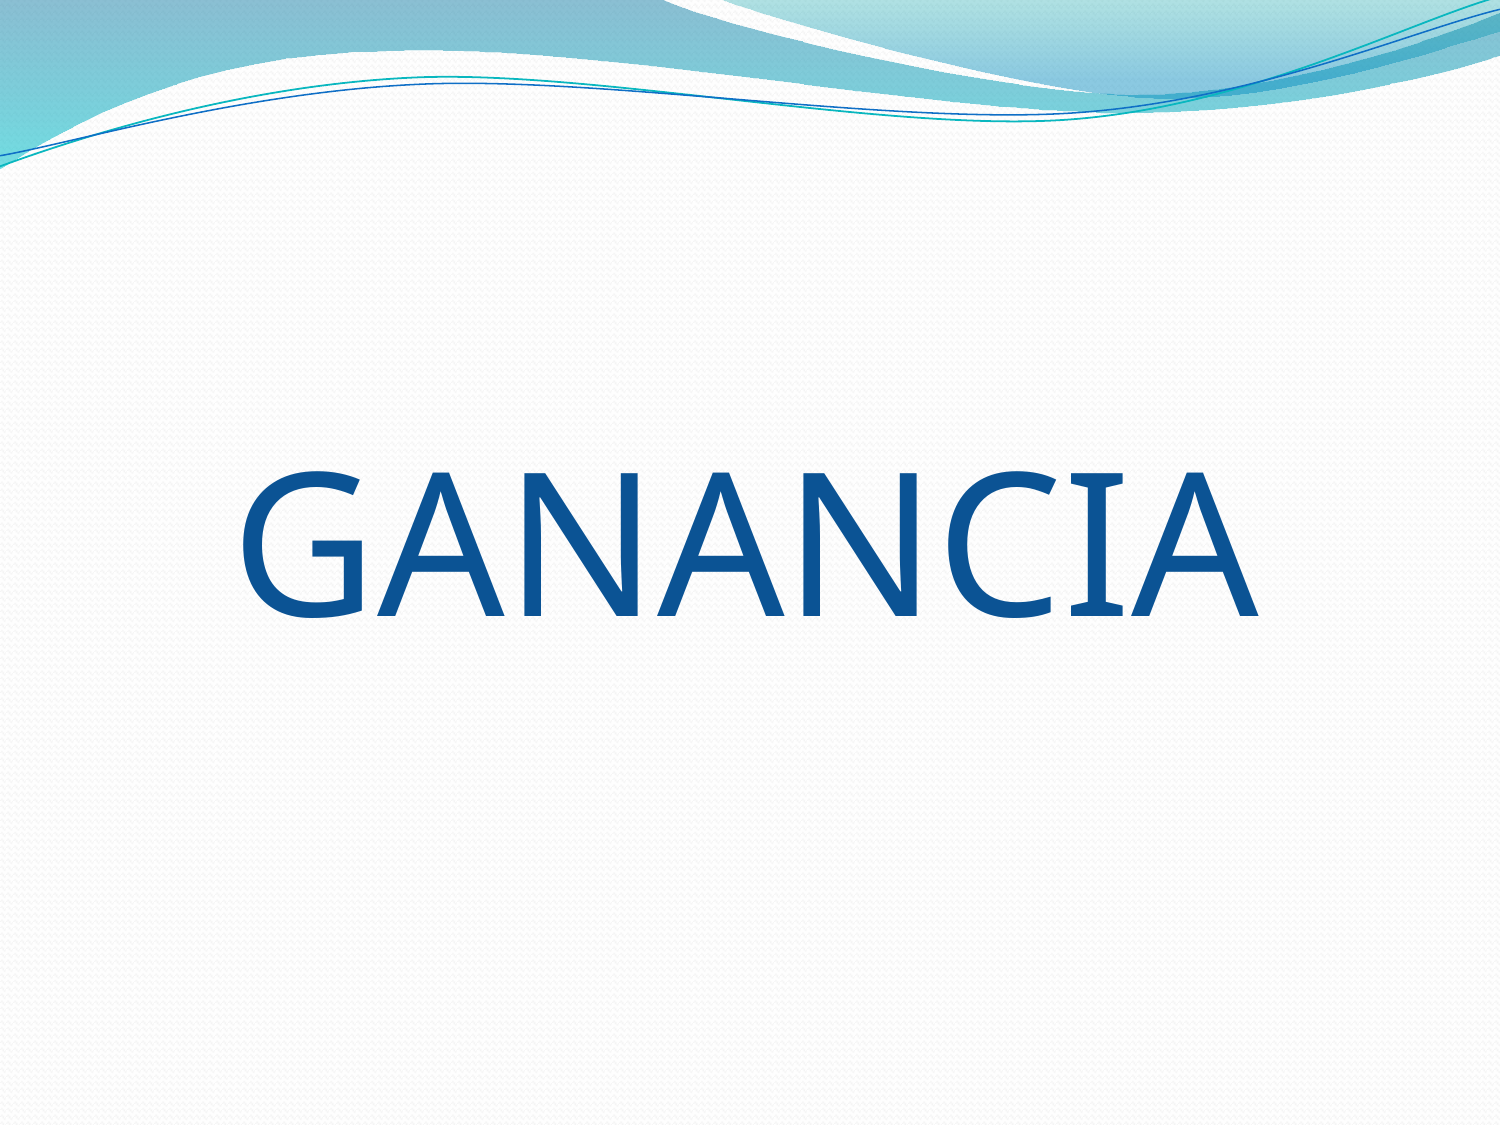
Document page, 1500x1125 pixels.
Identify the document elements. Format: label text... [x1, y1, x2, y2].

list GANANCIA [70, 128, 1421, 849]
